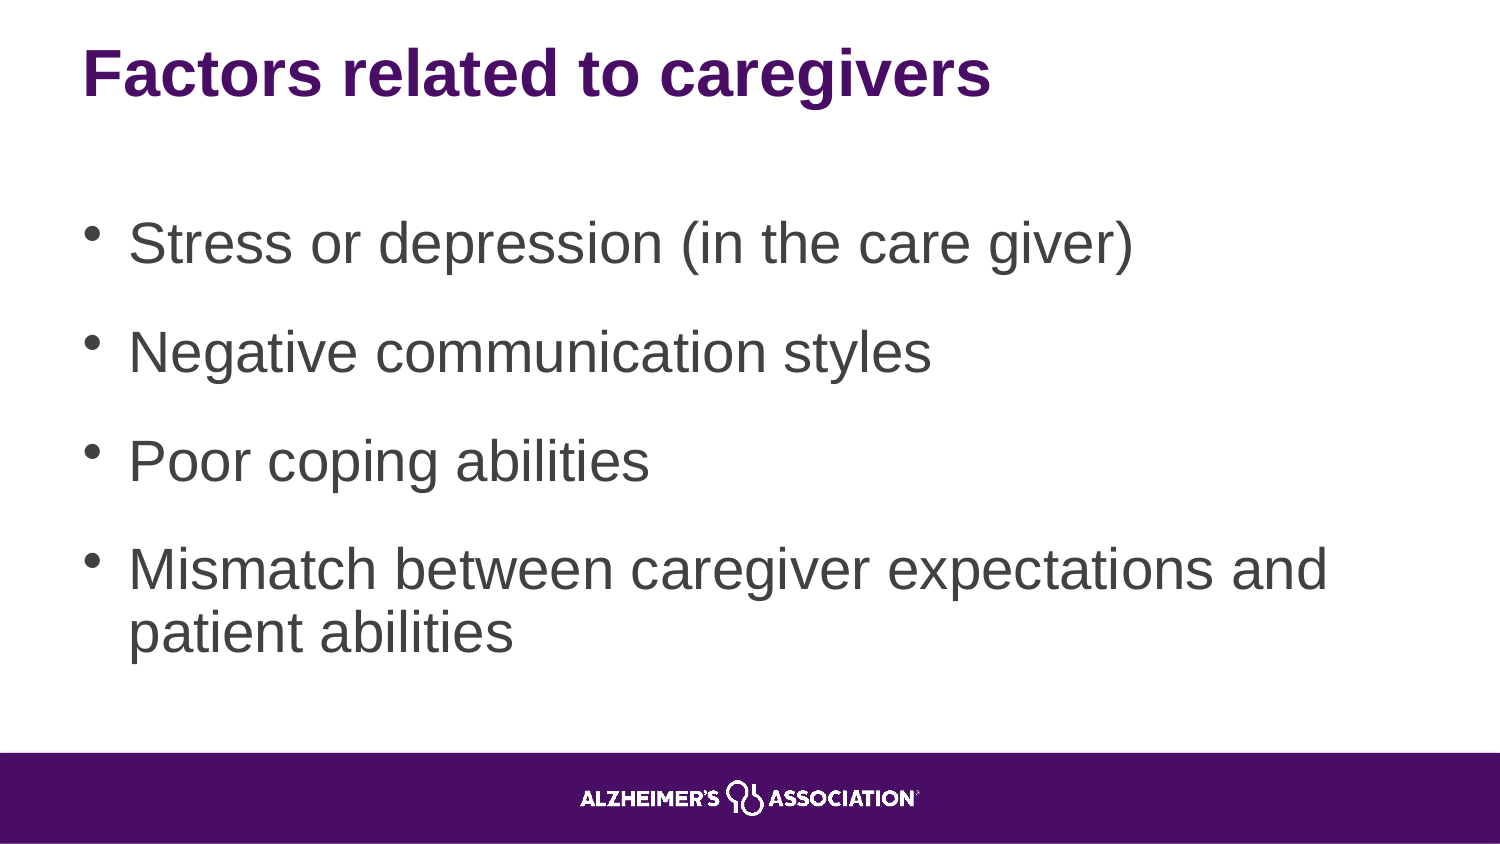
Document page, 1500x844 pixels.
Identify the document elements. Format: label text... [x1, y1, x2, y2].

picture [580, 780, 920, 816]
title Factors related to caregivers [74, 21, 1426, 125]
list Stress or depression (in the care giver) Negative communication styles Poor coping abilities Mismatch between caregiver expectations and patient abilities [74, 205, 1426, 736]
